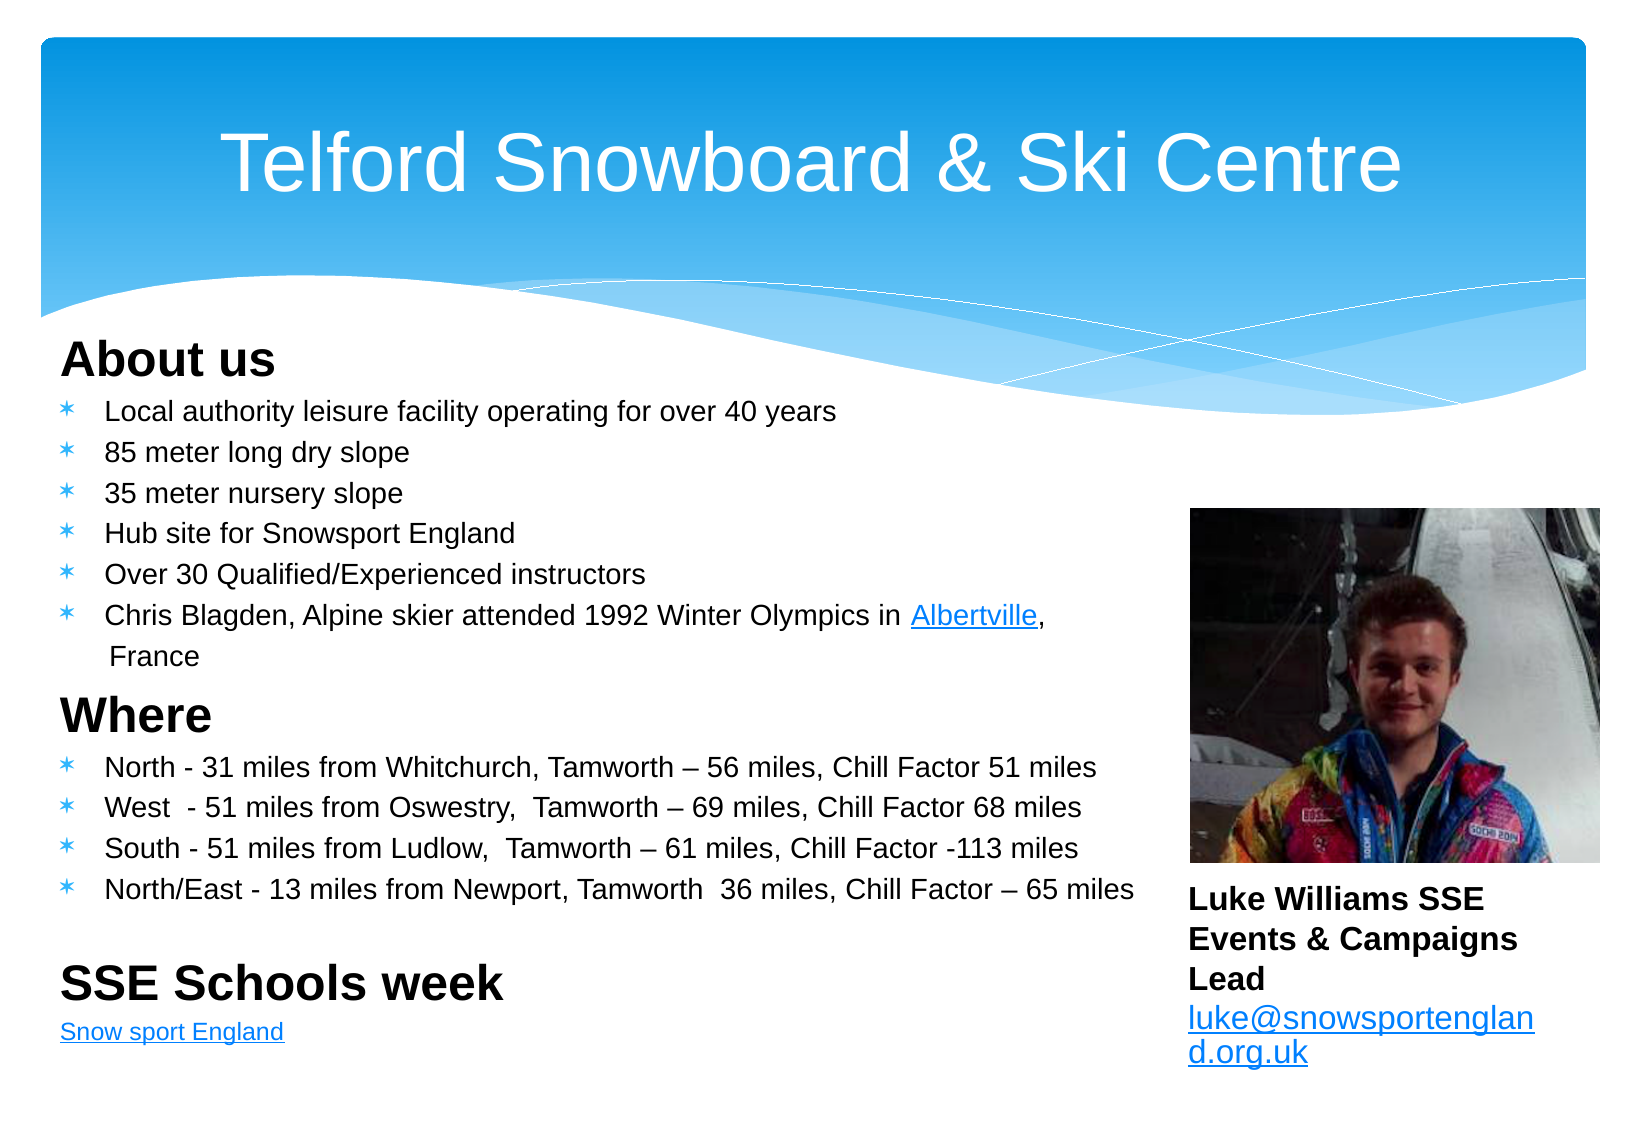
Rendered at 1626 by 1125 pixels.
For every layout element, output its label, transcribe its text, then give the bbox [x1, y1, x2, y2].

picture [1190, 507, 1600, 863]
text_box Luke Williams SSE Events & Campaigns Lead luke@snowsportengland.org.uk [1173, 869, 1554, 1044]
title Telford Snowboard & Ski Centre [80, 55, 1544, 262]
list About us Local authority leisure facility operating for over 40 years 85 meter long dry slope 35 meter nursery slope Hub site for Snowsport England Over 30 Qualified/Experienced instructors Chris Blagden, Alpine skier attended 1992 Winter Olympics in Albertville, France Where North - 31 miles from Whitchurch, Tamworth – 56 miles, Chill Factor 51 miles West - 51 miles from Oswestry, Tamworth – 69 miles, Chill Factor 68 miles South - 51 miles from Ludlow, Tamworth – 61 miles, Chill Factor -113 miles North/East - 13 miles from Newport, Tamworth 36 miles, Chill Factor – 65 miles SSE Schools week Snow sport England [44, 278, 1605, 1107]
